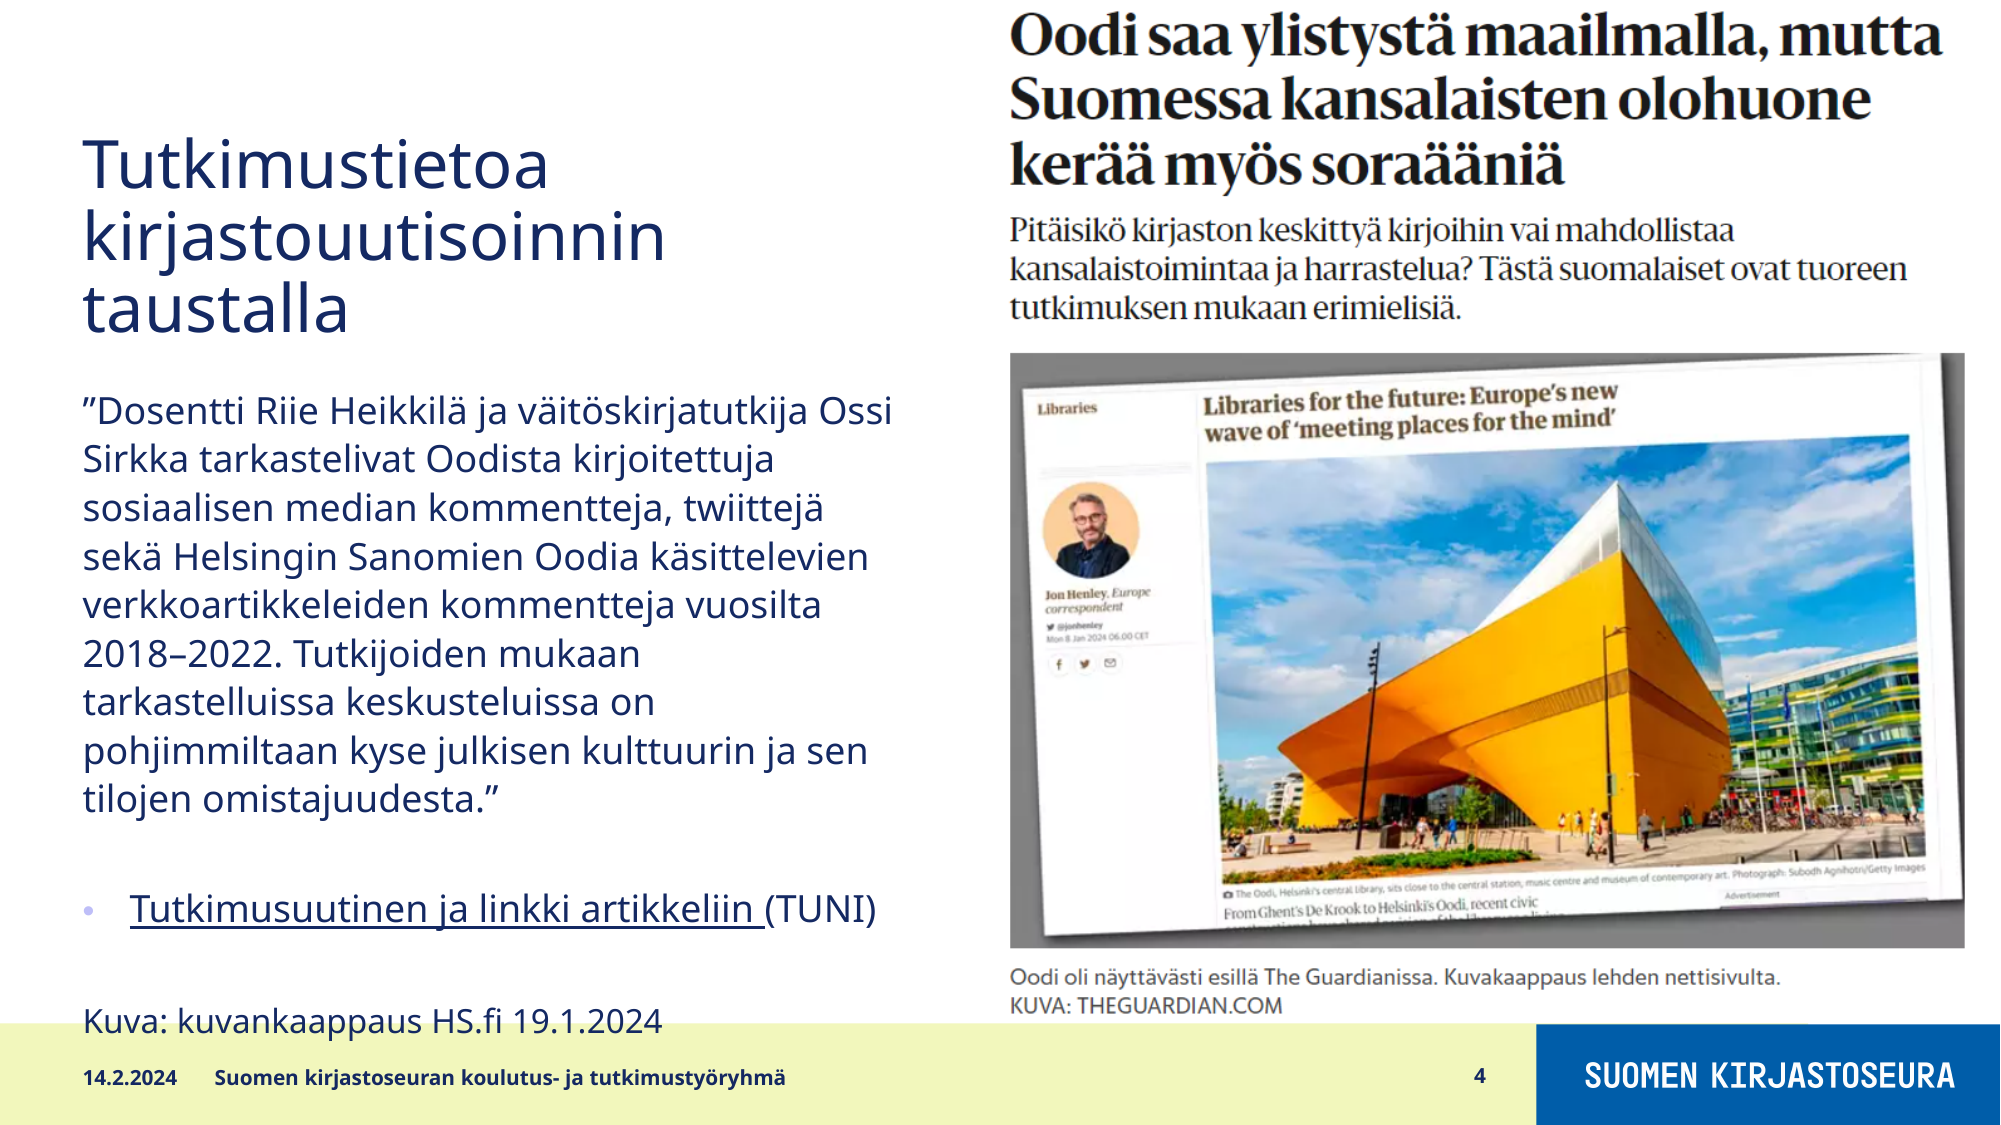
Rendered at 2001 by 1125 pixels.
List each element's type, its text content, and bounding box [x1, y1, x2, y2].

picture [1560, 1037, 1980, 1113]
picture [999, 0, 2000, 1023]
title Tutkimustietoa kirjastouutisoinnin taustalla [82, 84, 900, 347]
footer Suomen kirjastoseuran koulutus- ja tutkimustyöryhmä [214, 1057, 1000, 1097]
list ”Dosentti Riie Heikkilä ja väitöskirjatutkija Ossi Sirkka tarkastelivat Oodista kirjoitettuja sosiaalisen median kommentteja, twiittejä sekä Helsingin Sanomien Oodia käsittelevien verkkoartikkeleiden kommentteja vuosilta 2018–2022. Tutkijoiden mukaan tarkastelluissa keskusteluissa on pohjimmiltaan kyse julkisen kulttuurin ja sen tilojen omistajuudesta.” Tutkimusuutinen ja linkki artikkeliin (TUNI) Kuva: kuvankaappaus HS.fi 19.1.2024 [82, 383, 900, 973]
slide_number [82, 1057, 197, 1097]
slide_number 4 [1397, 1057, 1486, 1097]
